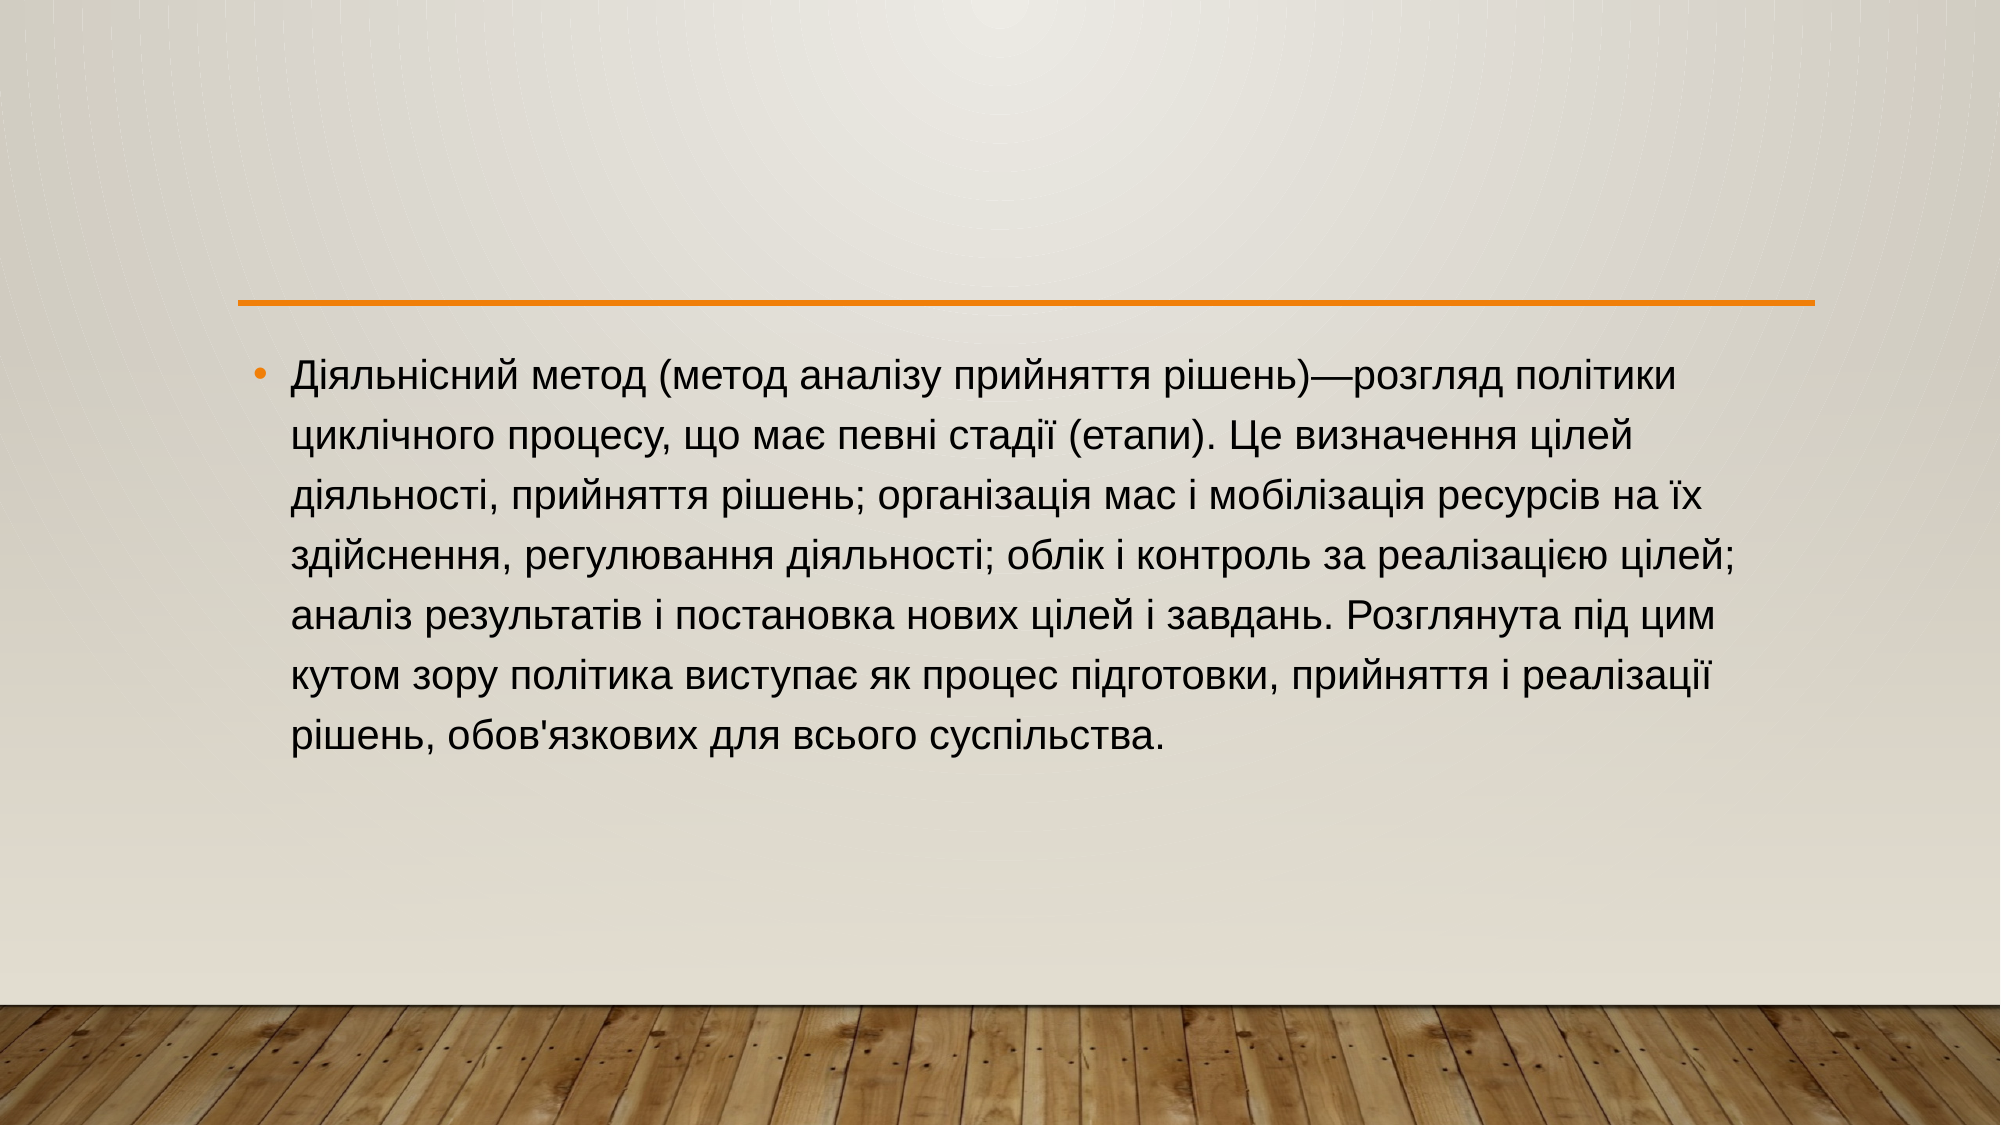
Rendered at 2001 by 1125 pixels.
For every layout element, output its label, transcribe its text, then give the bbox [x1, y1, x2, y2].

list Діяльнісний метод (метод аналізу прийняття рішень)—розгляд політики циклічного процесу, що має певні стадії (етапи). Це визначення цілей діяльності, прийняття рішень; організація мас і мобілізація ресурсів на їх здійснення, регулювання діяльності; облік і контроль за реалізацією цілей; аналіз результатів і постановка нових цілей і завдань. Розглянута під цим кутом зору політика виступає як процес підготовки, прийняття і реалізації рішень, обов'язкових для всього суспільства. [238, 330, 1814, 897]
picture [0, 1005, 2000, 1125]
